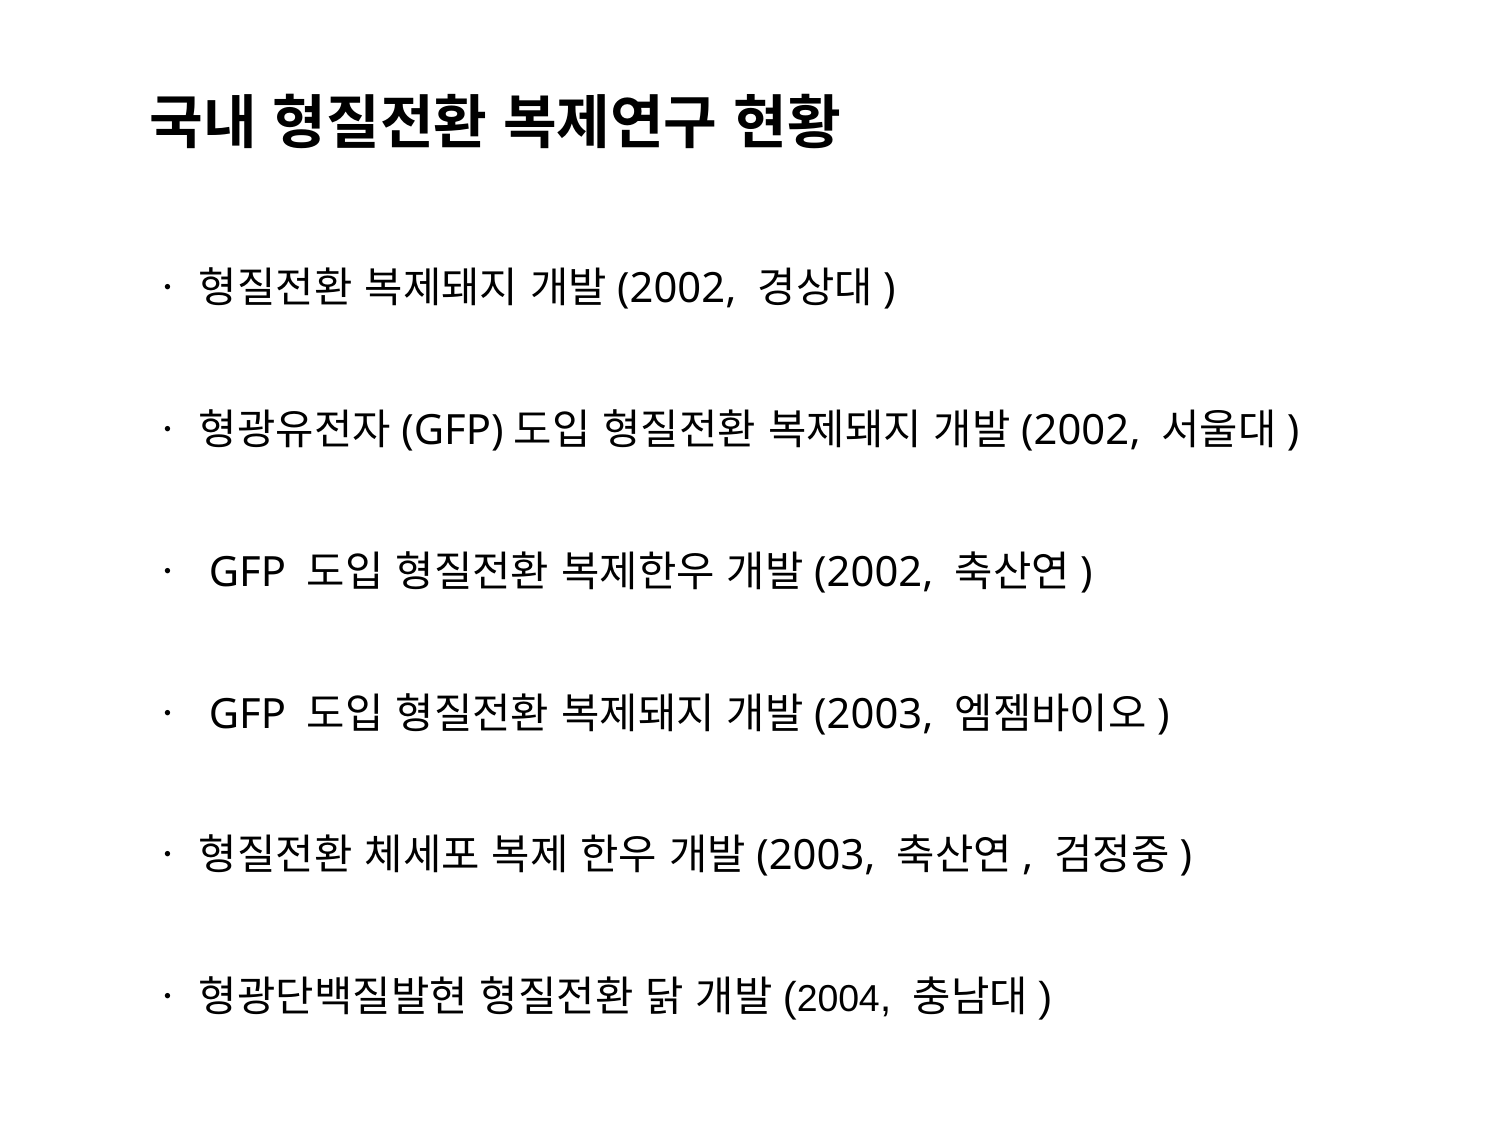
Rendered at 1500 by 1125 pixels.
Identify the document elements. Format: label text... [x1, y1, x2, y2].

text_box 국내 형질전환 복제연구 현황 ㆍ 형질전환 복제돼지 개발(2002, 경상대) ㆍ 형광유전자(GFP)도입 형질전환 복제돼지 개발(2002, 서울대) ㆍ GFP 도입 형질전환 복제한우 개발(2002, 축산연) ㆍ GFP 도입 형질전환 복제돼지 개발(2003, 엠젬바이오) ㆍ 형질전환 체세포 복제 한우 개발(2003, 축산연, 검정중) ㆍ 형광단백질발현 형질전환 닭 개발(2004, 충남대) [88, 78, 1388, 1028]
